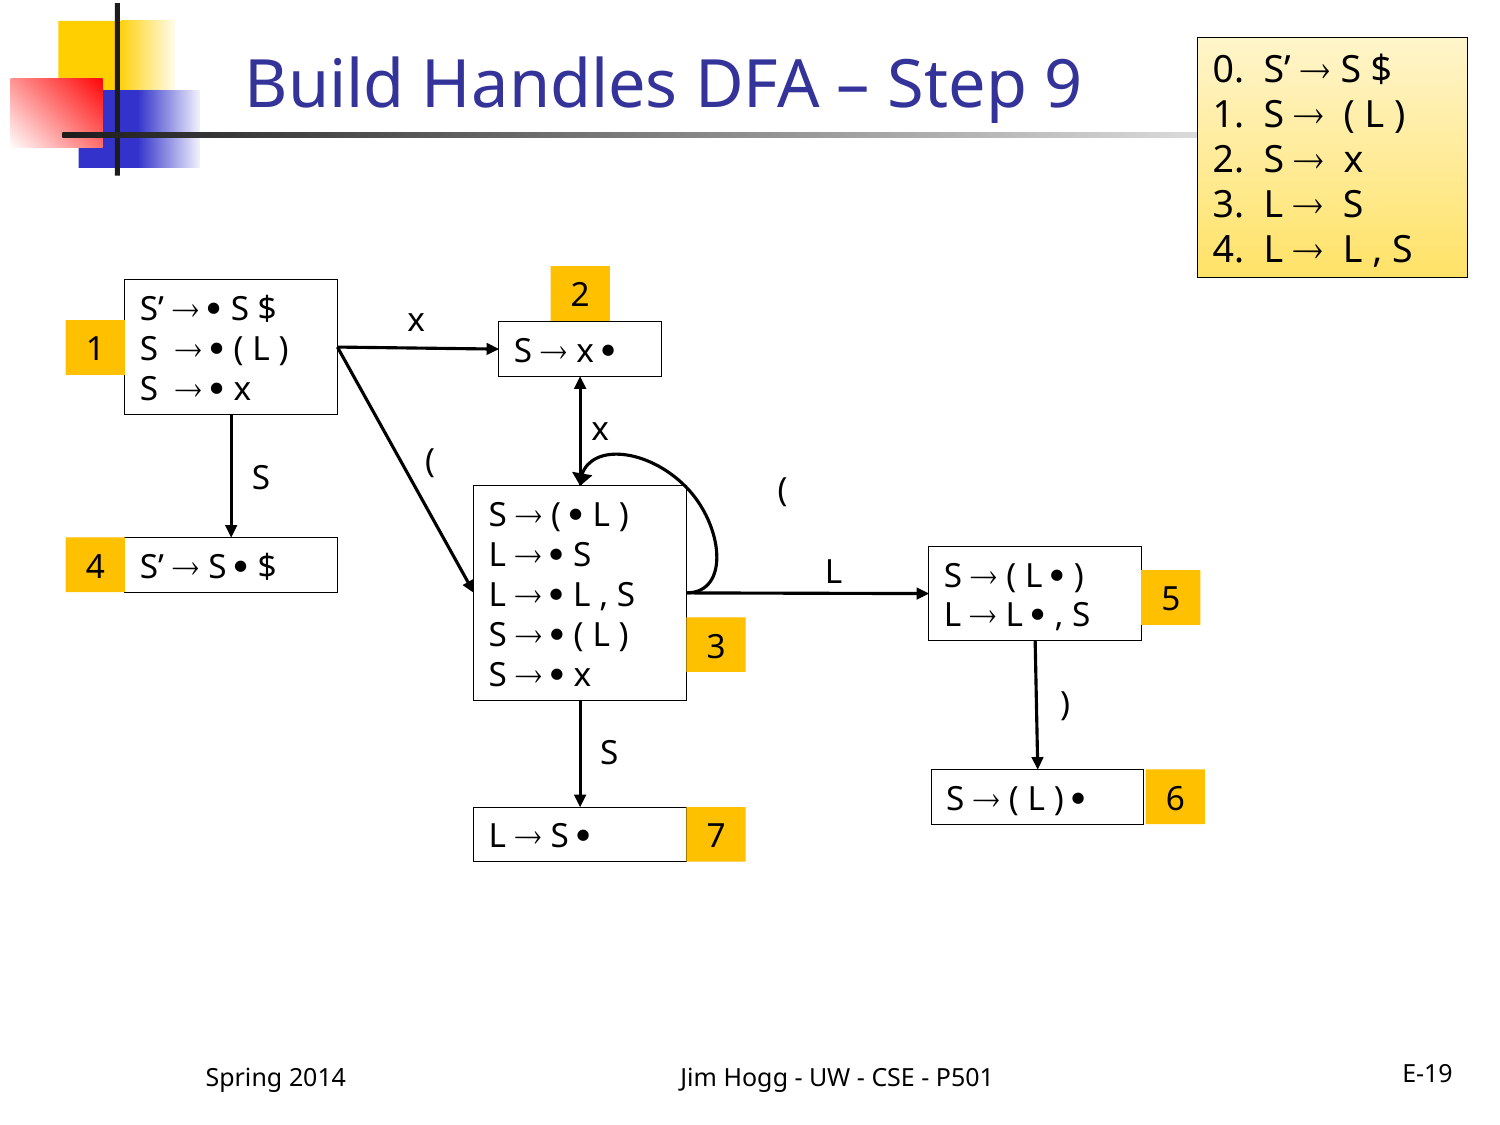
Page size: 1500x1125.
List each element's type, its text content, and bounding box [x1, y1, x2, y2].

text_box ( [751, 460, 814, 516]
text_box 7 [686, 807, 746, 862]
text_box S [585, 723, 641, 779]
slide_number Spring 2014 [190, 1023, 504, 1100]
text_box x [384, 290, 448, 345]
text_box S  ( L )  [931, 769, 1144, 825]
text_box 3 [686, 617, 746, 672]
text_box S  (  L ) L   S L   L , S S   ( L ) S   x [473, 485, 687, 701]
slide_number E-19 [1154, 1023, 1468, 1100]
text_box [578, 486, 688, 594]
text_box 0. S’  S $ 1. S  ( L ) 2. S  x 3. L  S 4. L  L , S [1197, 37, 1468, 278]
text_box 5 [1141, 570, 1201, 625]
text_box S [235, 448, 293, 504]
text_box ) [1043, 675, 1097, 730]
text_box x [568, 399, 575, 455]
text_box x [585, 399, 632, 455]
text_box L [802, 543, 865, 593]
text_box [1034, 641, 1038, 770]
text_box S’   S $ S   ( L ) S   x [124, 279, 338, 415]
text_box S  ( L  ) L  L  , S [928, 546, 1142, 641]
footer Jim Hogg - UW - CSE - P501 [599, 1023, 1076, 1100]
text_box S’  S  $ [125, 537, 332, 593]
text_box 6 [1145, 769, 1205, 825]
text_box S  x  [498, 321, 662, 377]
text_box L  S  [473, 807, 686, 862]
title Build Handles DFA – Step 9 [229, 26, 1469, 129]
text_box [337, 347, 475, 595]
text_box 2 [550, 266, 610, 321]
text_box 4 [65, 537, 125, 593]
text_box 1 [65, 320, 125, 375]
